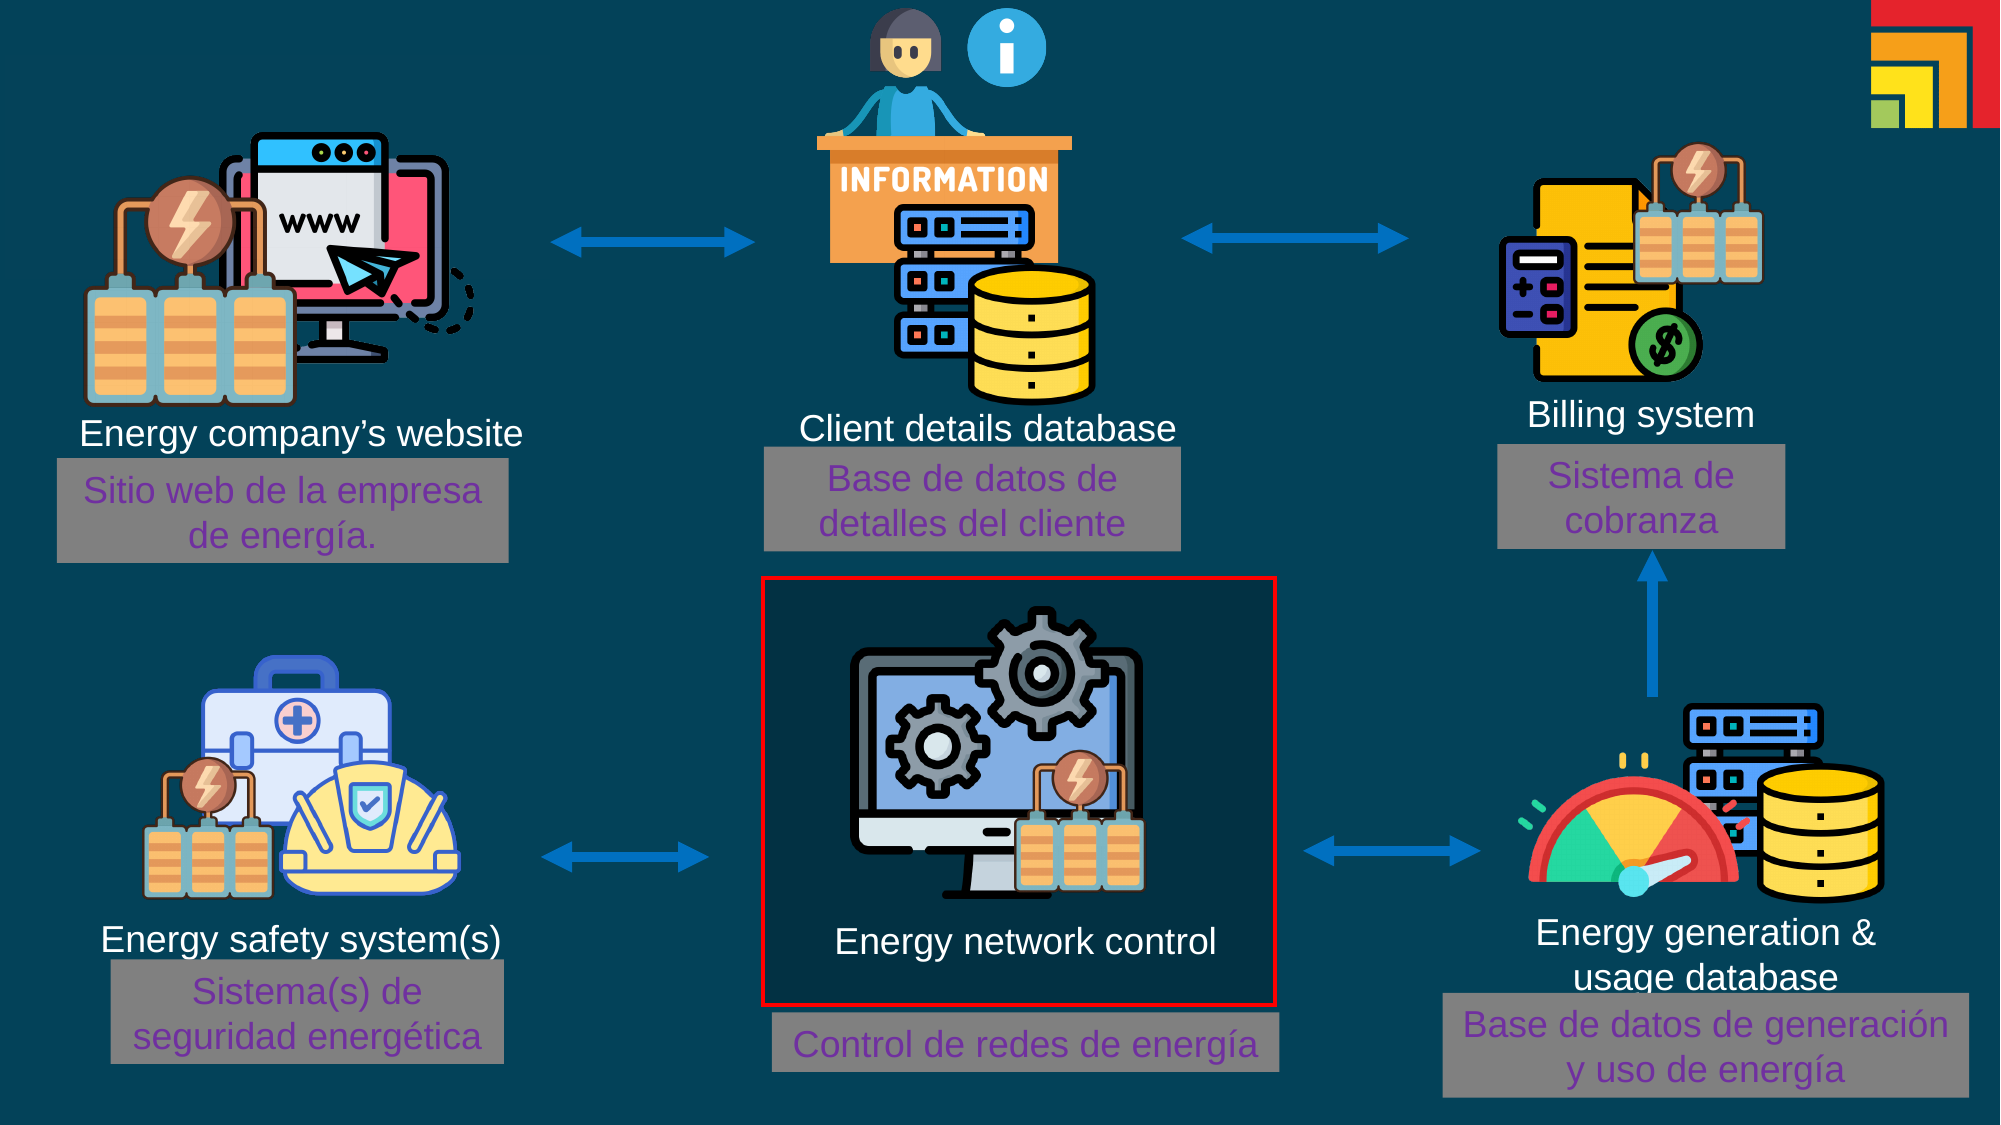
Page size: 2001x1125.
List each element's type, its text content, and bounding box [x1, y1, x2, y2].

text_box Sistema de cobranza [1653, 444, 1786, 549]
text_box Sistema(s) de seguridad energética [110, 975, 504, 1064]
picture [1872, 33, 1966, 128]
text_box Control de redes de energía [771, 1012, 1280, 1072]
picture [1872, 0, 2000, 128]
text_box [762, 857, 1276, 1006]
picture [1872, 67, 1932, 128]
picture [1872, 101, 1898, 128]
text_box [82, 643, 521, 975]
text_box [806, 857, 1245, 981]
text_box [540, 238, 1653, 857]
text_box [1499, 695, 1913, 990]
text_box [730, 8, 1245, 238]
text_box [1499, 135, 1776, 455]
text_box Sitio web de la empresa de energía. [56, 473, 509, 563]
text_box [4, 54, 557, 473]
text_box Base de datos de generación y uso de energía [1442, 992, 1970, 1098]
